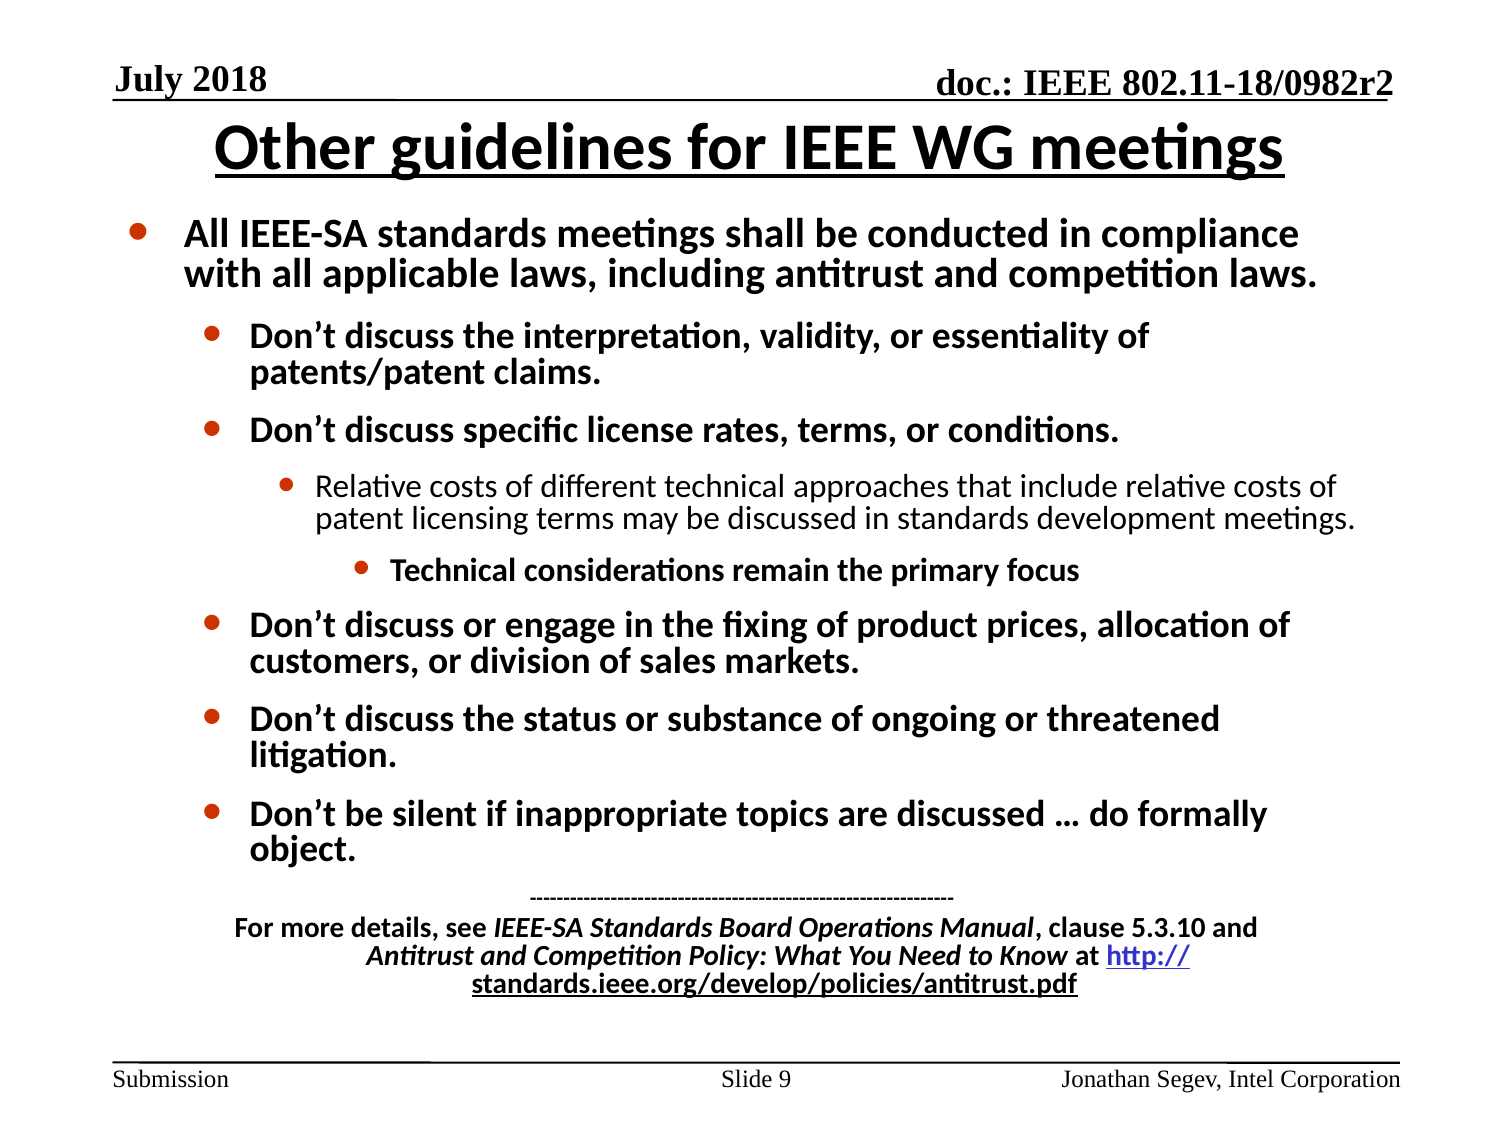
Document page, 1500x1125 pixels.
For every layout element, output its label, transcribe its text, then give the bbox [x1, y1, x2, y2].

list All IEEE-SA standards meetings shall be conducted in compliance with all applicable laws, including antitrust and competition laws. Don’t discuss the interpretation, validity, or essentiality of patents/patent claims. Don’t discuss specific license rates, terms, or conditions. Relative costs of different technical approaches that include relative costs of patent licensing terms may be discussed in standards development meetings. Technical considerations remain the primary focus Don’t discuss or engage in the fixing of product prices, allocation of customers, or division of sales markets. Don’t discuss the status or substance of ongoing or threatened litigation. Don’t be silent if inappropriate topics are discussed … do formally object. --------------------------------------------------------------- For more details, see IEEE-SA Standards Board Operations Manual, clause 5.3.10 and Antitrust and Competition Policy: What You Need to Know at http://standards.ieee.org/develop/policies/antitrust.pdf [112, 207, 1388, 1000]
footer Jonathan Segev, Intel Corporation [878, 1061, 1402, 1093]
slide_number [114, 54, 423, 100]
slide_number Slide 9 [712, 1061, 800, 1123]
title Other guidelines for IEEE WG meetings [112, 112, 1388, 173]
